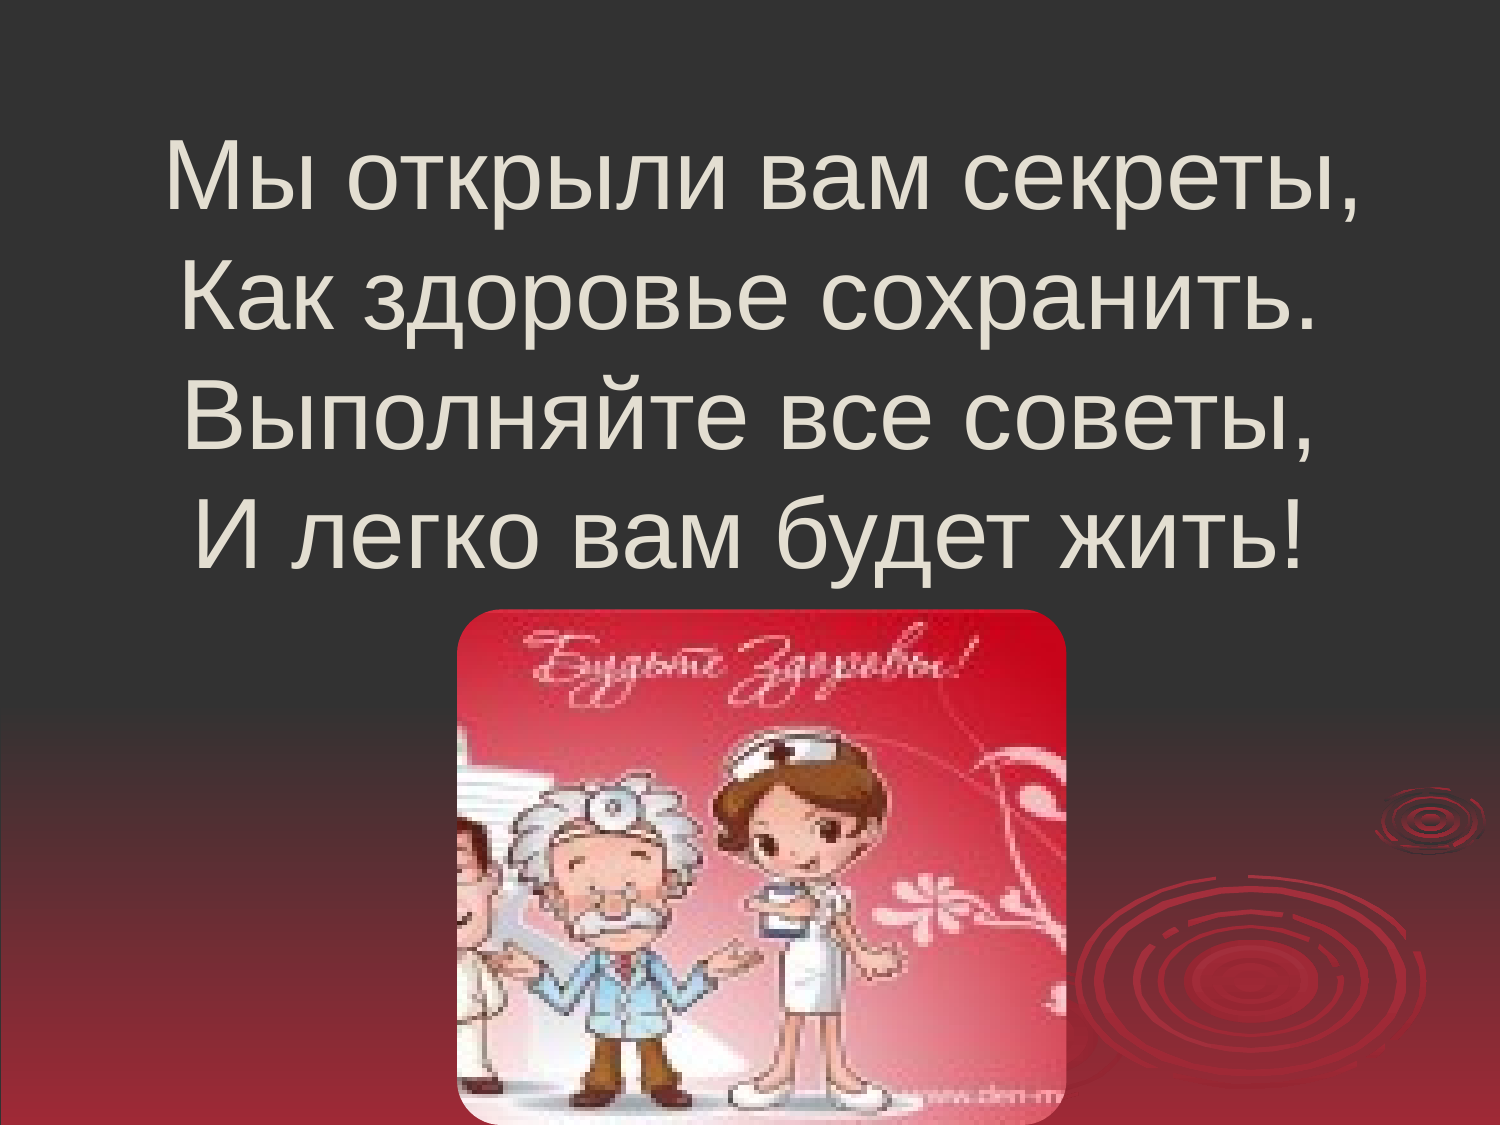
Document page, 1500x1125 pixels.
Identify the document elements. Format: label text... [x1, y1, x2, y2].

title Мы открыли вам секреты, Как здоровье сохранить. Выполняйте все советы, И легко вам будет жить! [74, 45, 1426, 973]
picture [456, 609, 1067, 1125]
